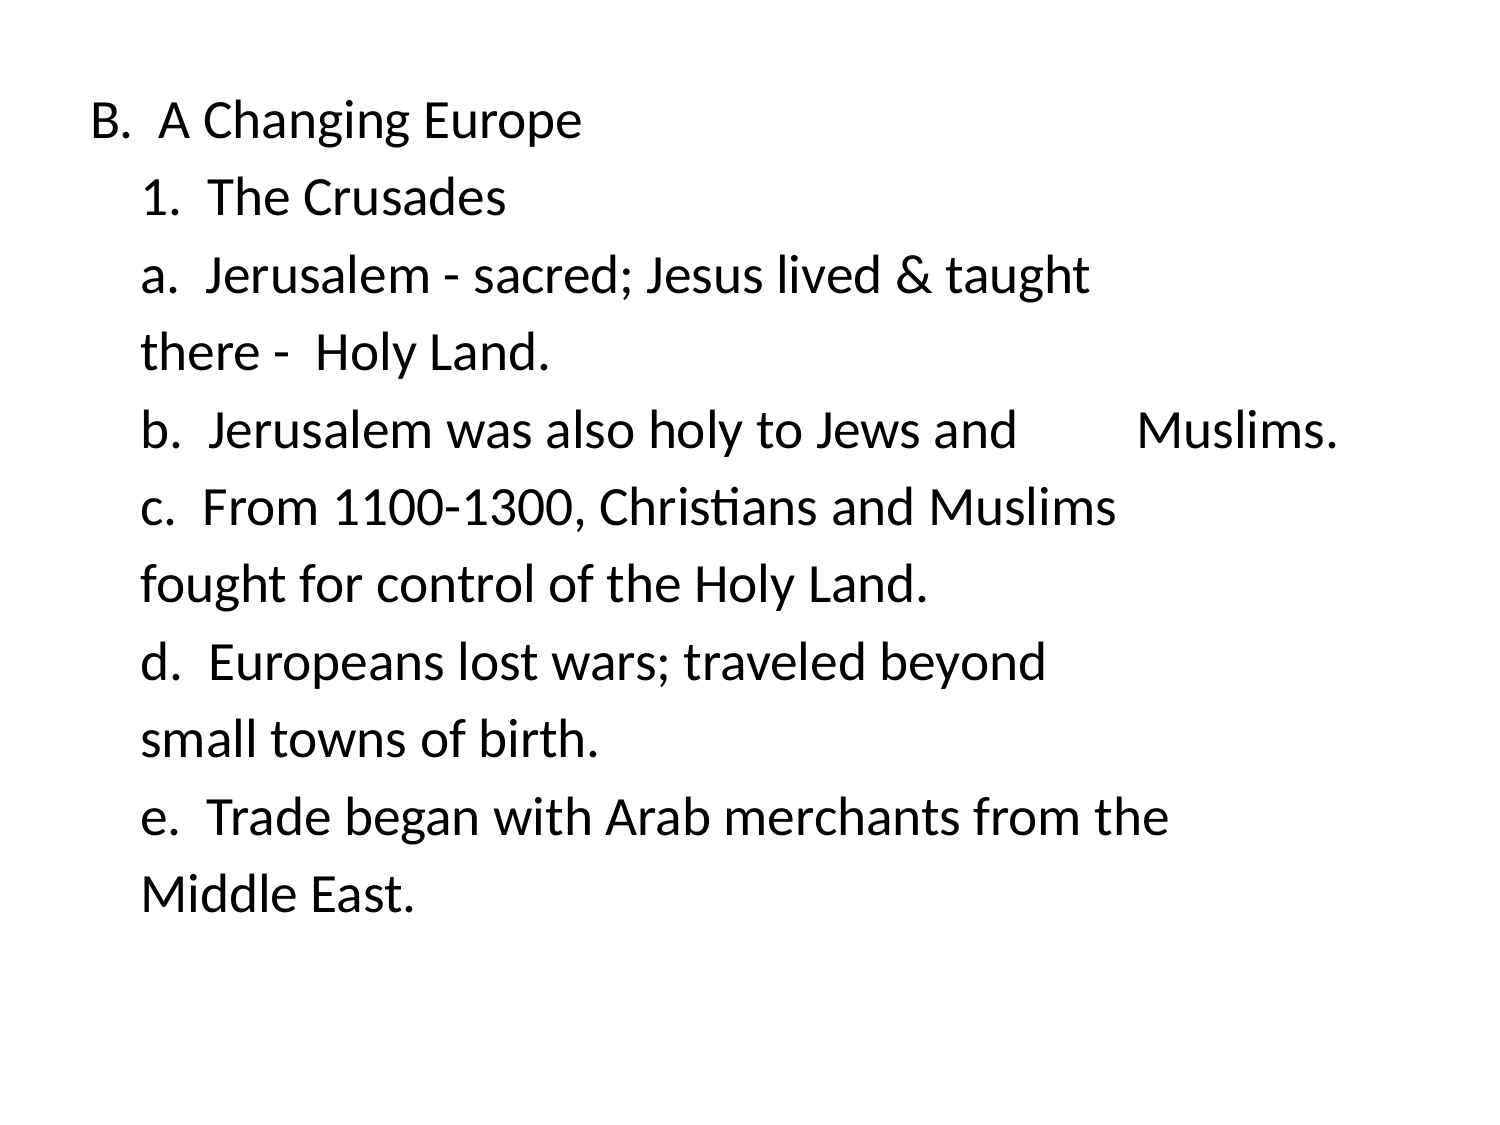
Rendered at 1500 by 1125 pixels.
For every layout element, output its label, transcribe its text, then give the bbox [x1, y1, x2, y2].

list B. A Changing Europe 1. The Crusades a. Jerusalem - sacred; Jesus lived & taught there - Holy Land. b. Jerusalem was also holy to Jews and Muslims. c. From 1100-1300, Christians and Muslims fought for control of the Holy Land. d. Europeans lost wars; traveled beyond small towns of birth. e. Trade began with Arab merchants from the Middle East. [75, 75, 1425, 1005]
